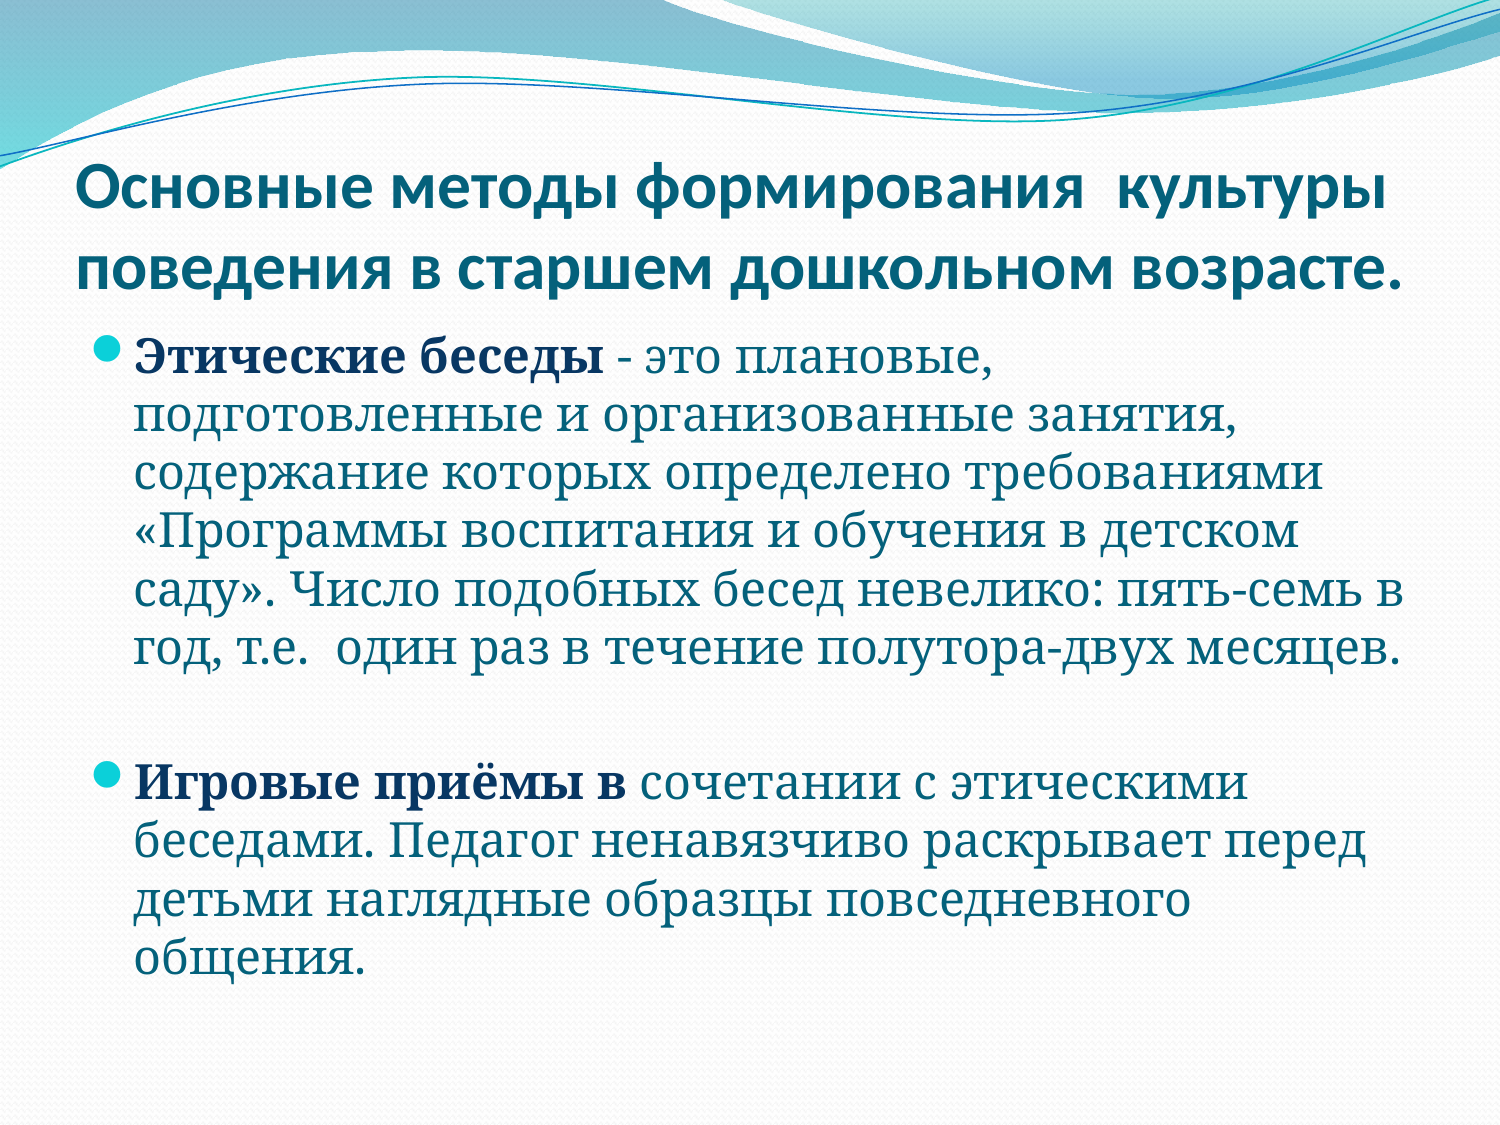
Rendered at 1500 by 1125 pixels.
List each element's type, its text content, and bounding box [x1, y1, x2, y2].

list Этические беседы - это плановые, подготовленные и организованные занятия, содержание которых определено требованиями «Программы воспитания и обучения в детском саду». Число подобных бесед невелико: пять-семь в год, т.е. один раз в течение полутора-двух месяцев. Игровые приёмы в сочетании с этическими беседами. Педагог ненавязчиво раскрывает перед детьми наглядные образцы повседневного общения. [75, 317, 1425, 1038]
title Основные методы формирования культуры поведения в старшем дошкольном возрасте. [75, 115, 1425, 303]
